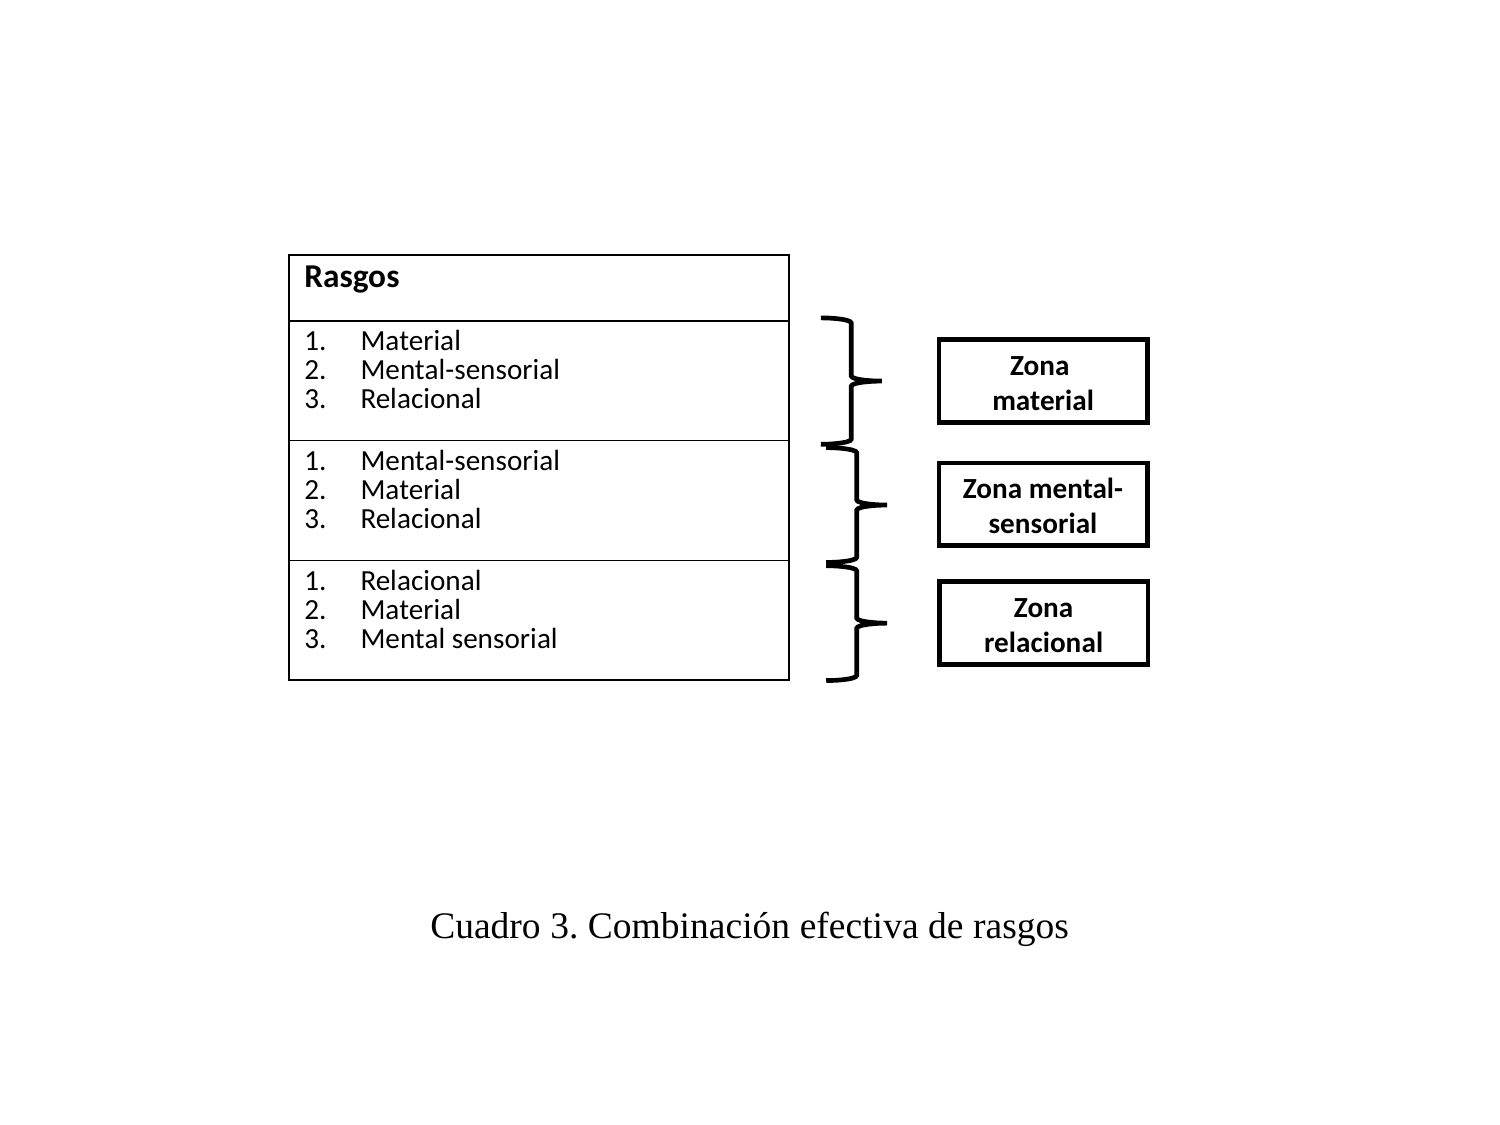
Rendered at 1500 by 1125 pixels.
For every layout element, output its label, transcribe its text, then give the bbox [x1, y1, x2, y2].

text_box [826, 565, 888, 682]
table_cell Material Mental-sensorial Relacional [290, 322, 788, 440]
table_cell Mental-sensorial Material Relacional [290, 441, 788, 560]
text_box Cuadro 3. Combinación efectiva de rasgos [415, 893, 1085, 953]
table_header Rasgos [290, 256, 788, 320]
table_cell Relacional Material Mental sensorial [290, 561, 788, 679]
text_box Zona relacional [938, 581, 1149, 665]
text_box Zona material [938, 339, 1148, 423]
text_box Zona mental- sensorial [938, 462, 1148, 547]
text_box [826, 447, 888, 563]
text_box [820, 317, 882, 445]
